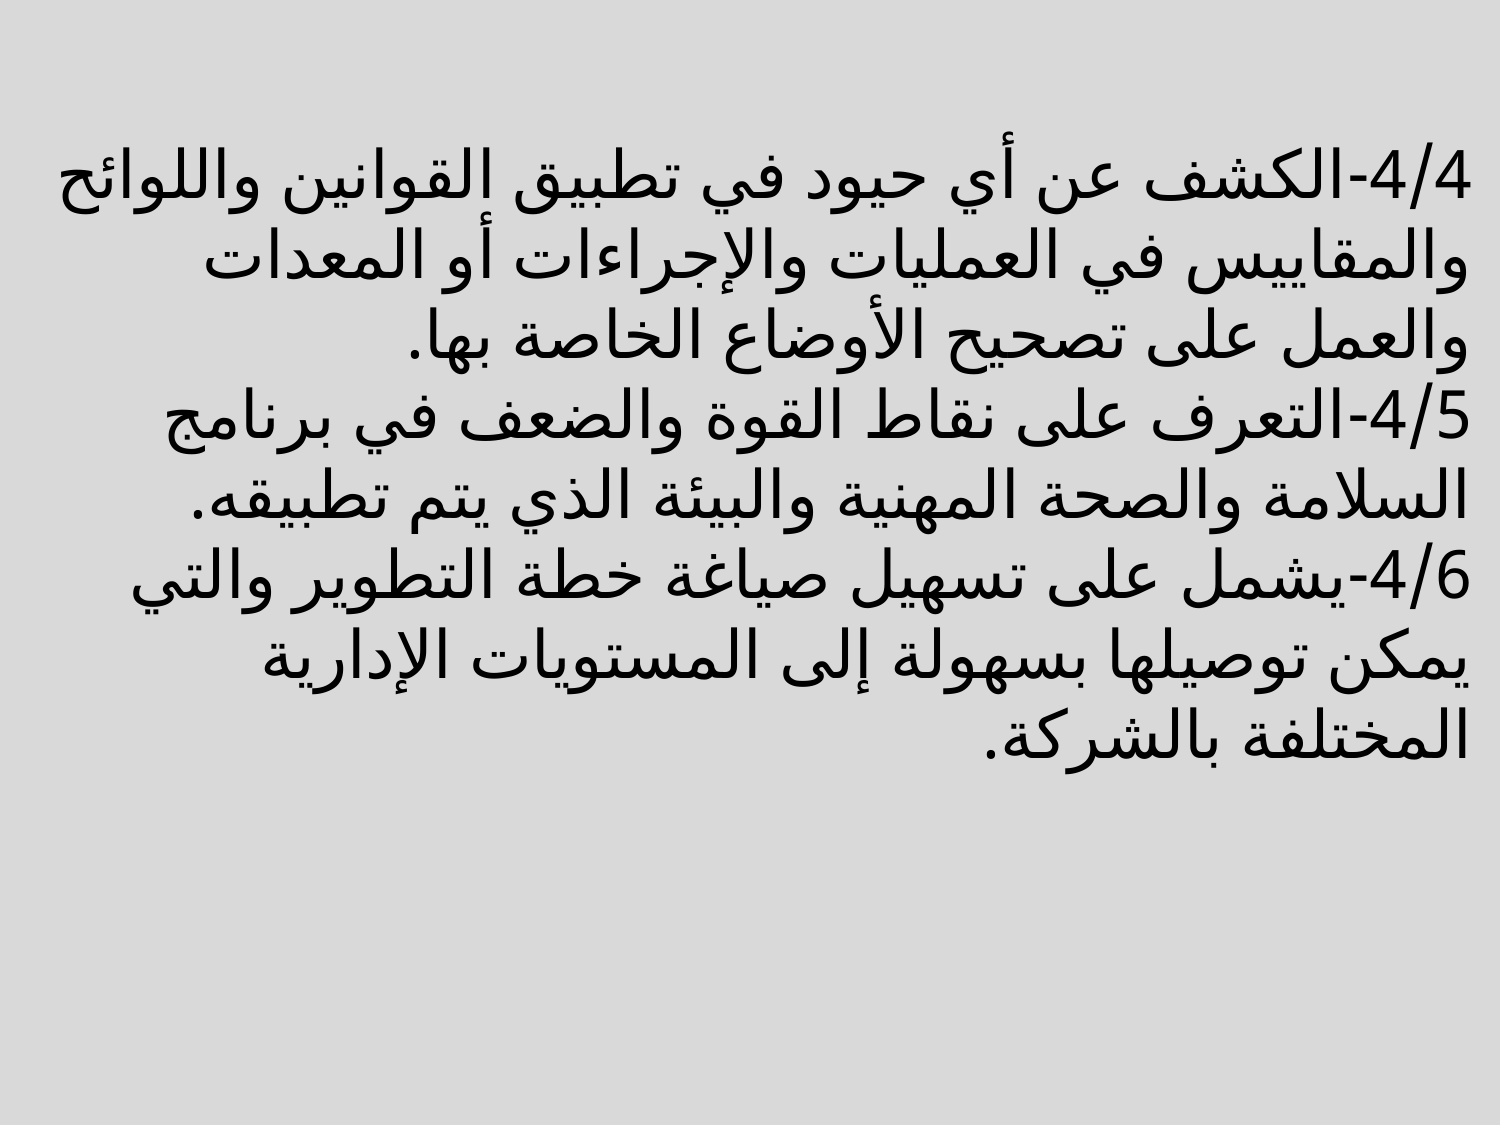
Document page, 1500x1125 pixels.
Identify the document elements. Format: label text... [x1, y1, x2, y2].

text_box 4/4- الكشف عن أي حيود في تطبيق القوانين واللوائح والمقاييس في العمليات والإجراءات أو المعدات والعمل على تصحيح الأوضاع الخاصة بها. 4/5- التعرف على نقاط القوة والضعف في برنامج السلامة والصحة المهنية والبيئة الذي يتم تطبيقه. 4/6- يشمل على تسهيل صياغة خطة التطوير والتي يمكن توصيلها بسهولة إلى المستويات الإدارية المختلفة بالشركة. [24, 124, 1488, 780]
